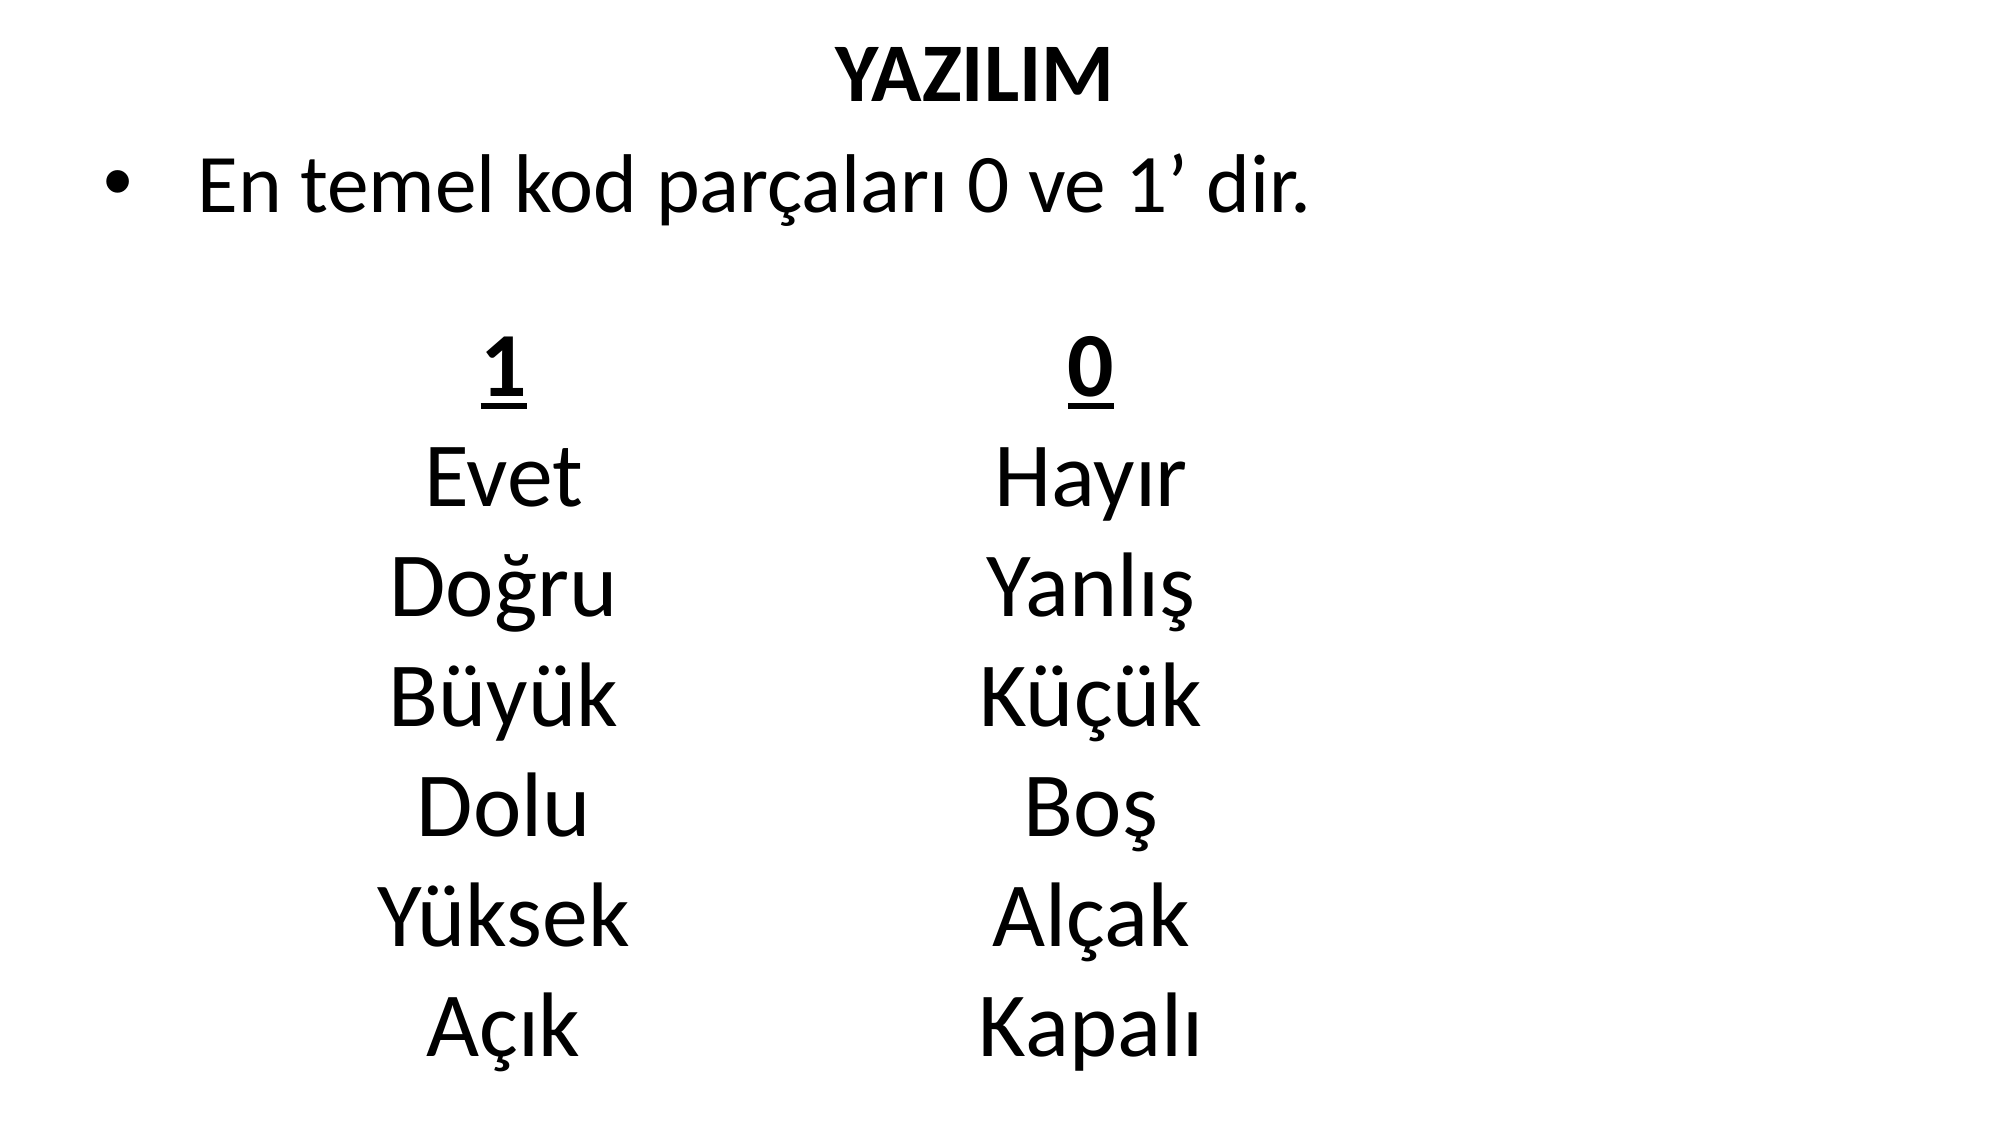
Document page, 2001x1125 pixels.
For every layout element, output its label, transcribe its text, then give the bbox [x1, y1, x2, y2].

text_box 0 Hayır Yanlış Küçük Boş Alçak Kapalı [912, 297, 1270, 1125]
subtitle YAZILIM En temel kod parçaları 0 ve 1’ dir. [88, 22, 1862, 271]
text_box 1 Evet Doğru Büyük Dolu Yüksek Açık [325, 297, 683, 1125]
